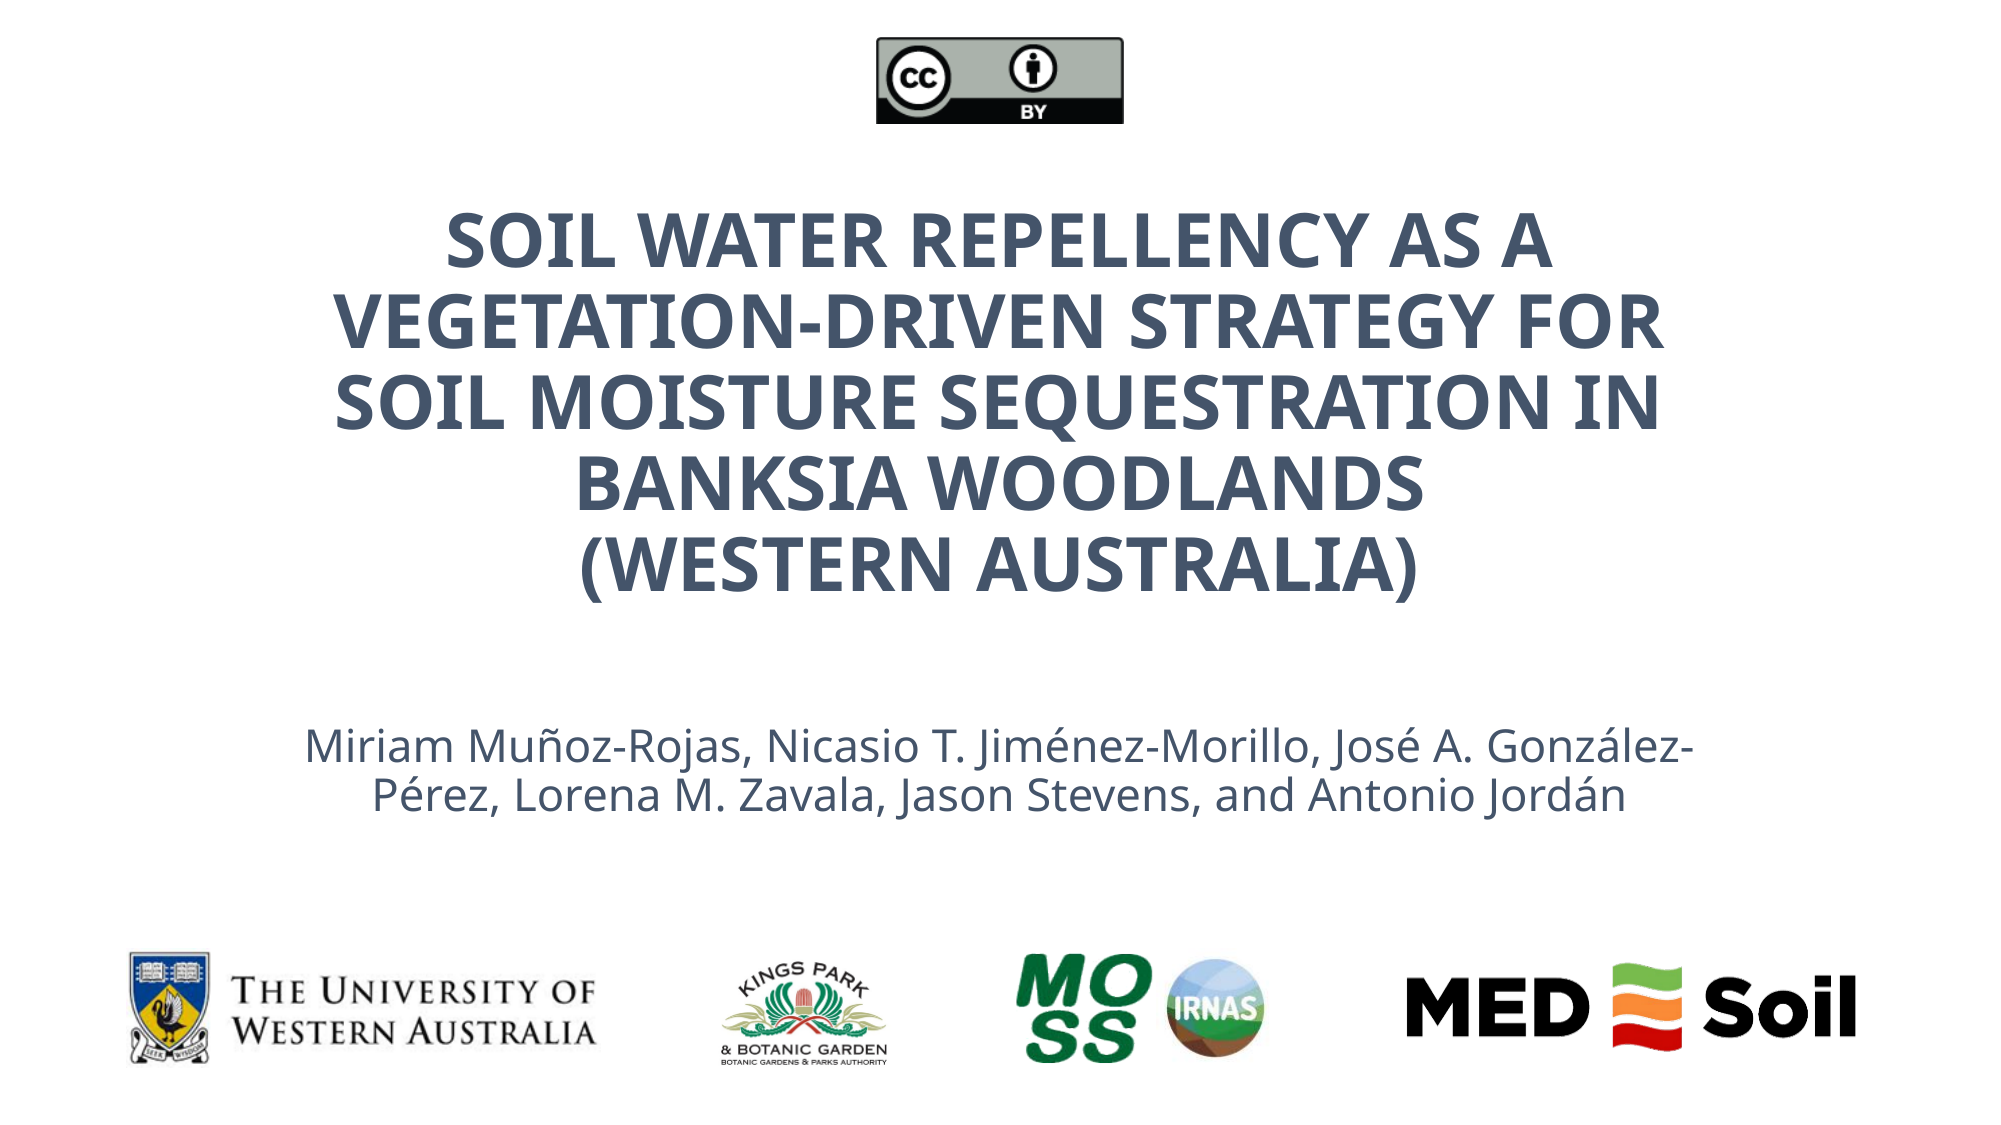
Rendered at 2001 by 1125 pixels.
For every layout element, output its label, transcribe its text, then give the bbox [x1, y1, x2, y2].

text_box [1015, 948, 1275, 1068]
picture [126, 948, 601, 1068]
picture [1390, 948, 1874, 1068]
title SOIL WATER REPELLENCY AS A VEGETATION-DRIVEN STRATEGY FOR SOIL MOISTURE SEQUESTRATION IN BANKSIA WOODLANDS (WESTERN AUSTRALIA) [249, 223, 1750, 616]
picture [716, 948, 900, 1068]
subtitle Miriam Muñoz-Rojas, Nicasio T. Jiménez-Morillo, José A. González-Pérez, Lorena M. Zavala, Jason Stevens, and Antonio Jordán [249, 715, 1750, 867]
picture [876, 37, 1124, 124]
